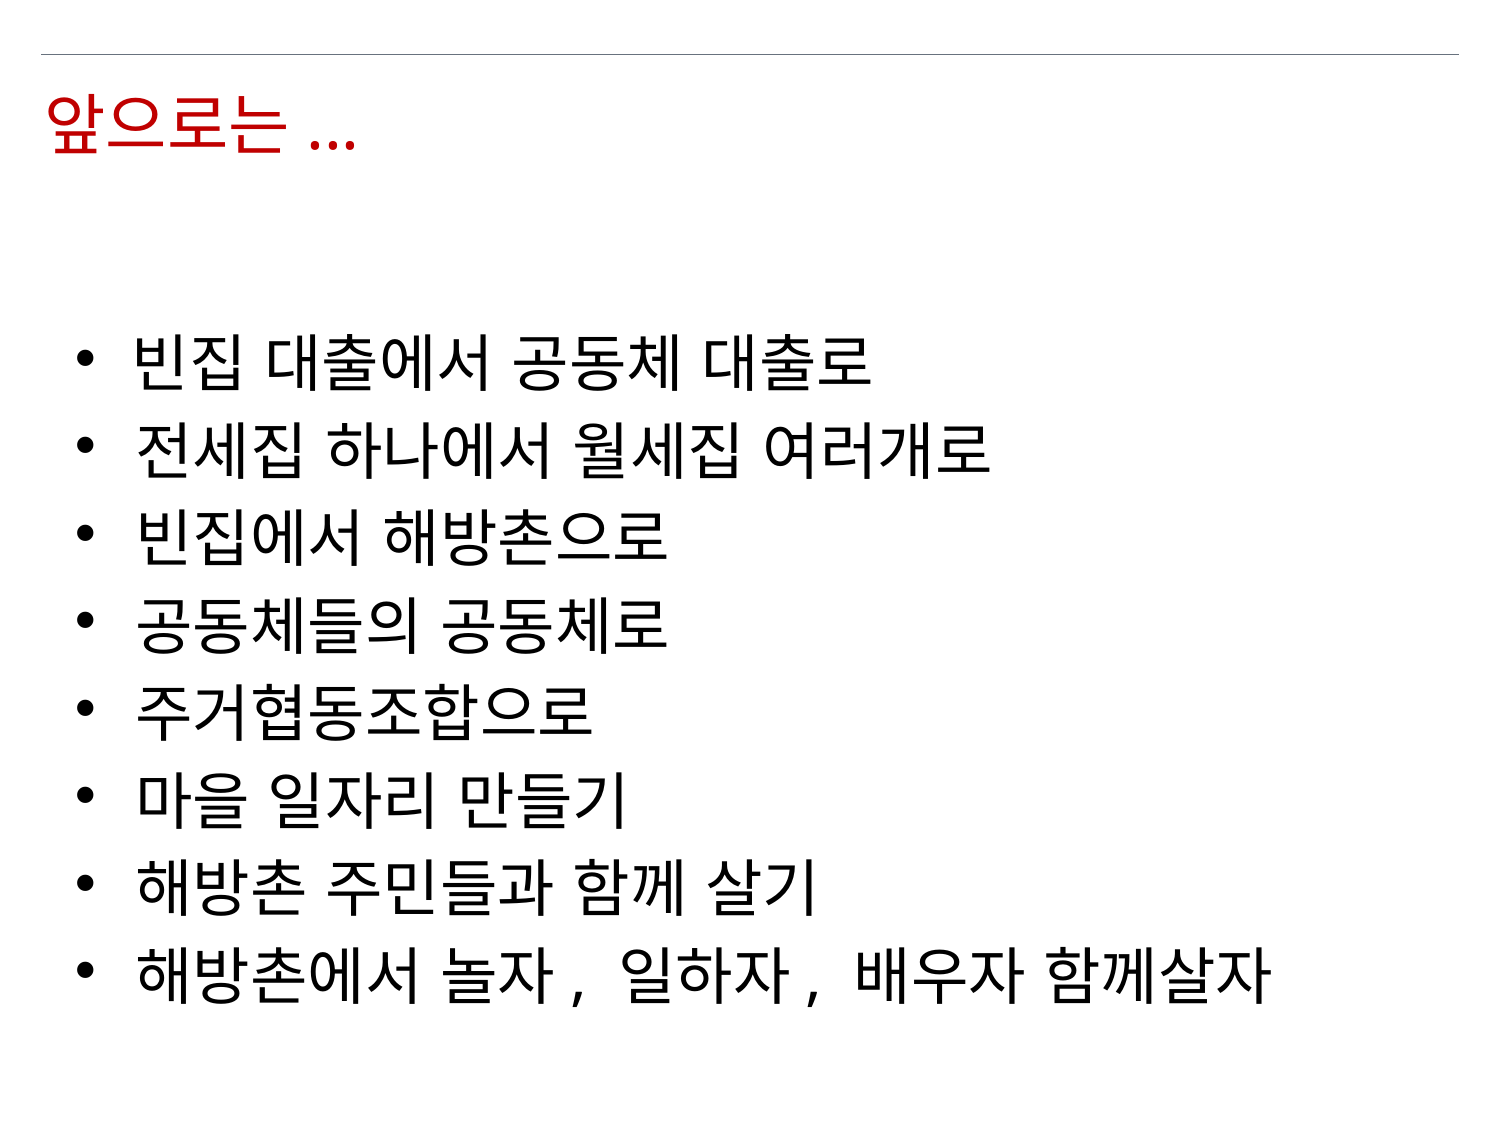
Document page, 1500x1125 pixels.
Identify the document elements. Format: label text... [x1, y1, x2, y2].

text_box 앞으로는... [29, 75, 1459, 171]
text_box 빈집 대출에서 공동체 대출로 전세집 하나에서 월세집 여러개로 빈집에서 해방촌으로 공동체들의 공동체로 주거협동조합으로 마을 일자리 만들기 해방촌 주민들과 함께 살기 해방촌에서 놀자, 일하자, 배우자 함께살자 [74, 263, 1425, 1071]
